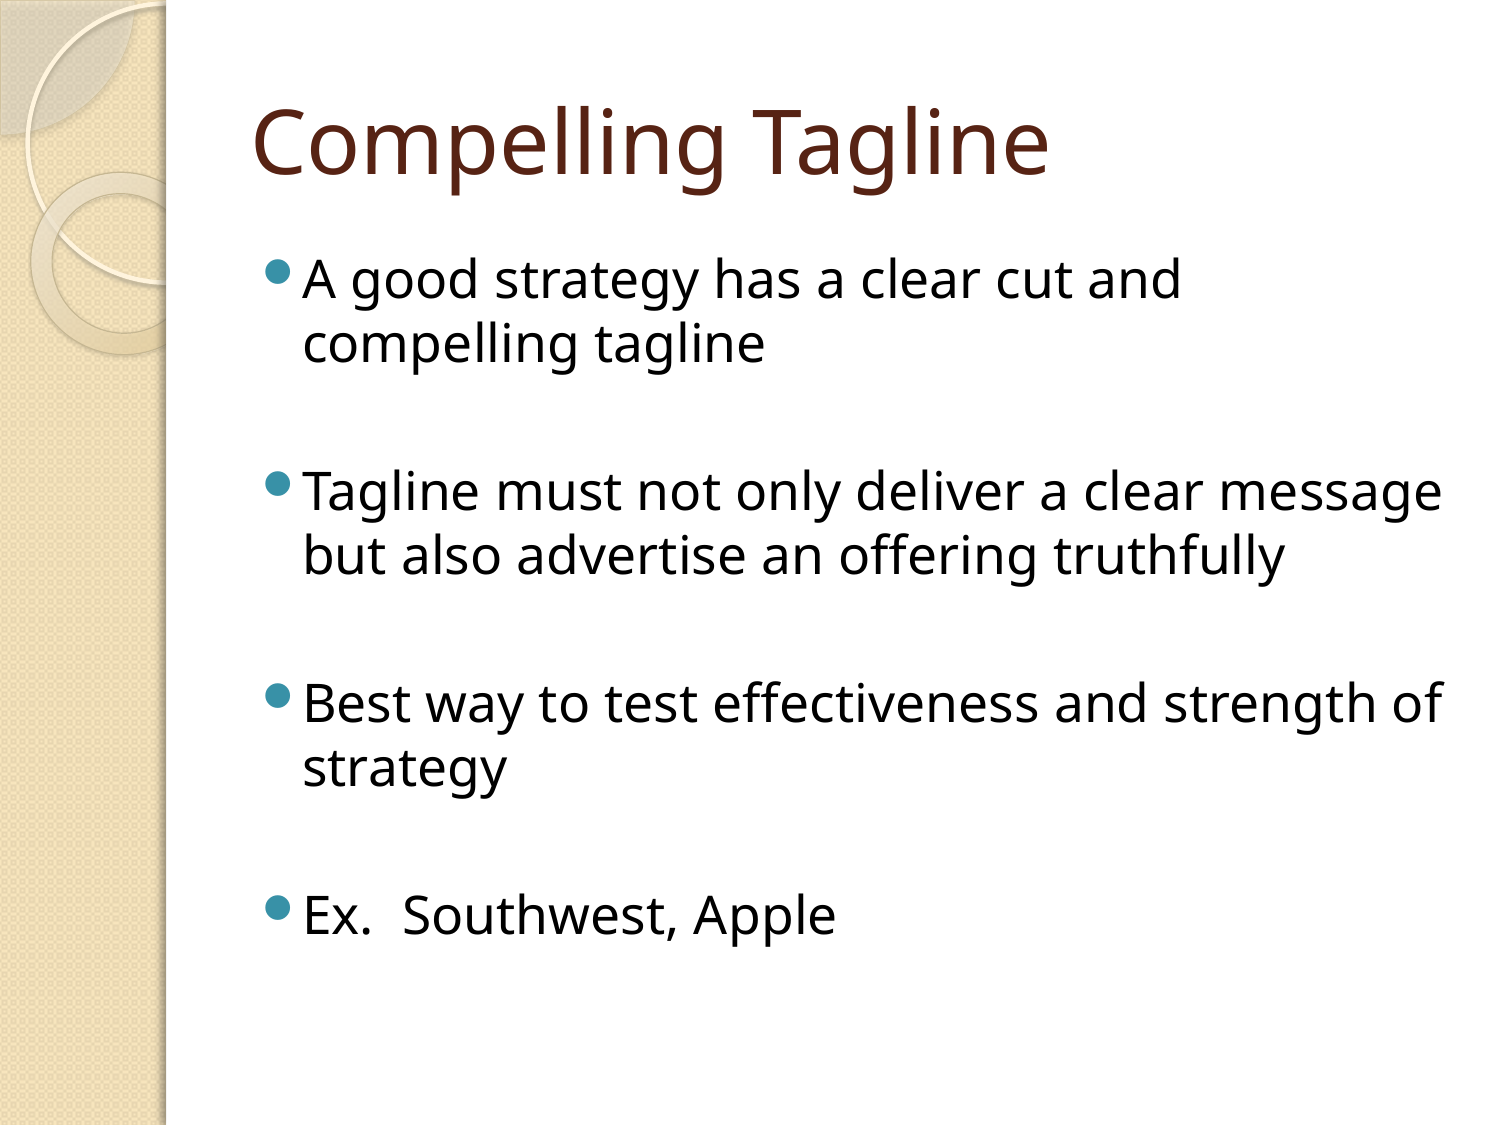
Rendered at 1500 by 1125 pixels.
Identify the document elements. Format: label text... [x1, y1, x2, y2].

title Compelling Tagline [235, 45, 1466, 233]
list A good strategy has a clear cut and compelling tagline Tagline must not only deliver a clear message but also advertise an offering truthfully Best way to test effectiveness and strength of strategy Ex. Southwest, Apple [235, 237, 1466, 1025]
